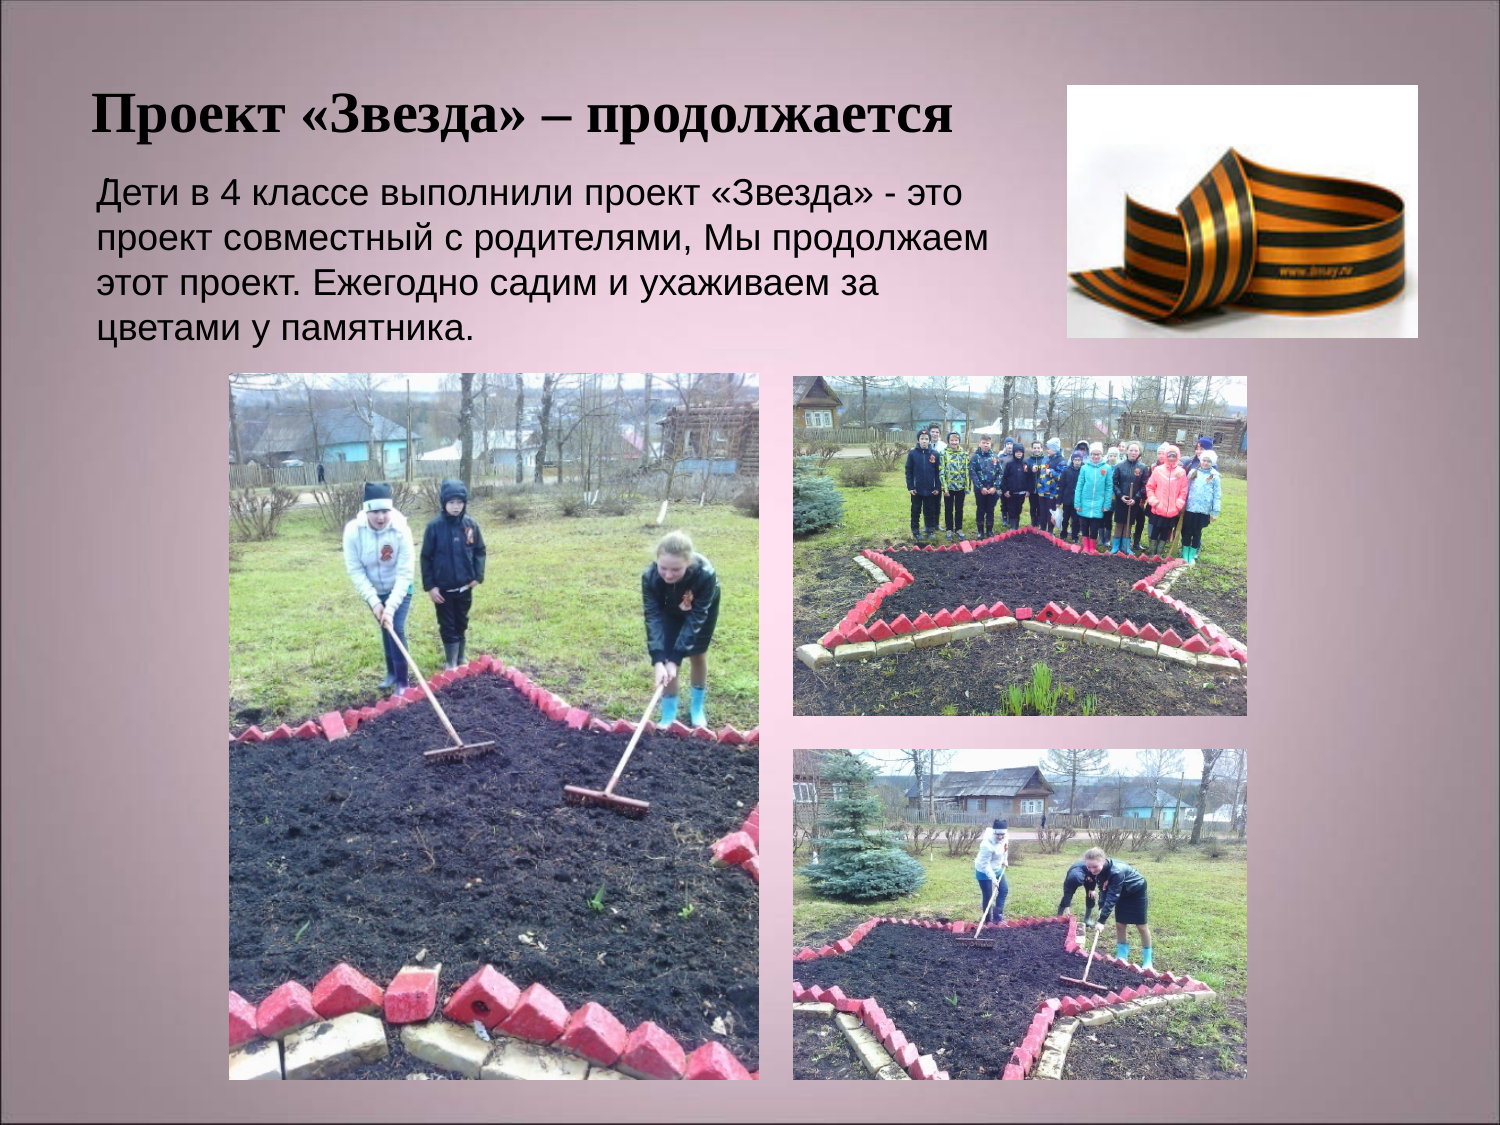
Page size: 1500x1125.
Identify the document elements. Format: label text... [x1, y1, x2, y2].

text_box Проект «Звезда» – продолжается [76, 66, 1365, 152]
text_box Дети в 4 классе выполнили проект «Звезда» - это проект совместный с родителями, Мы продолжаем этот проект. Ежегодно садим и ухаживаем за цветами у памятника. [81, 160, 1046, 356]
text_box . [88, 137, 1061, 242]
picture [0, 0, 1500, 1125]
